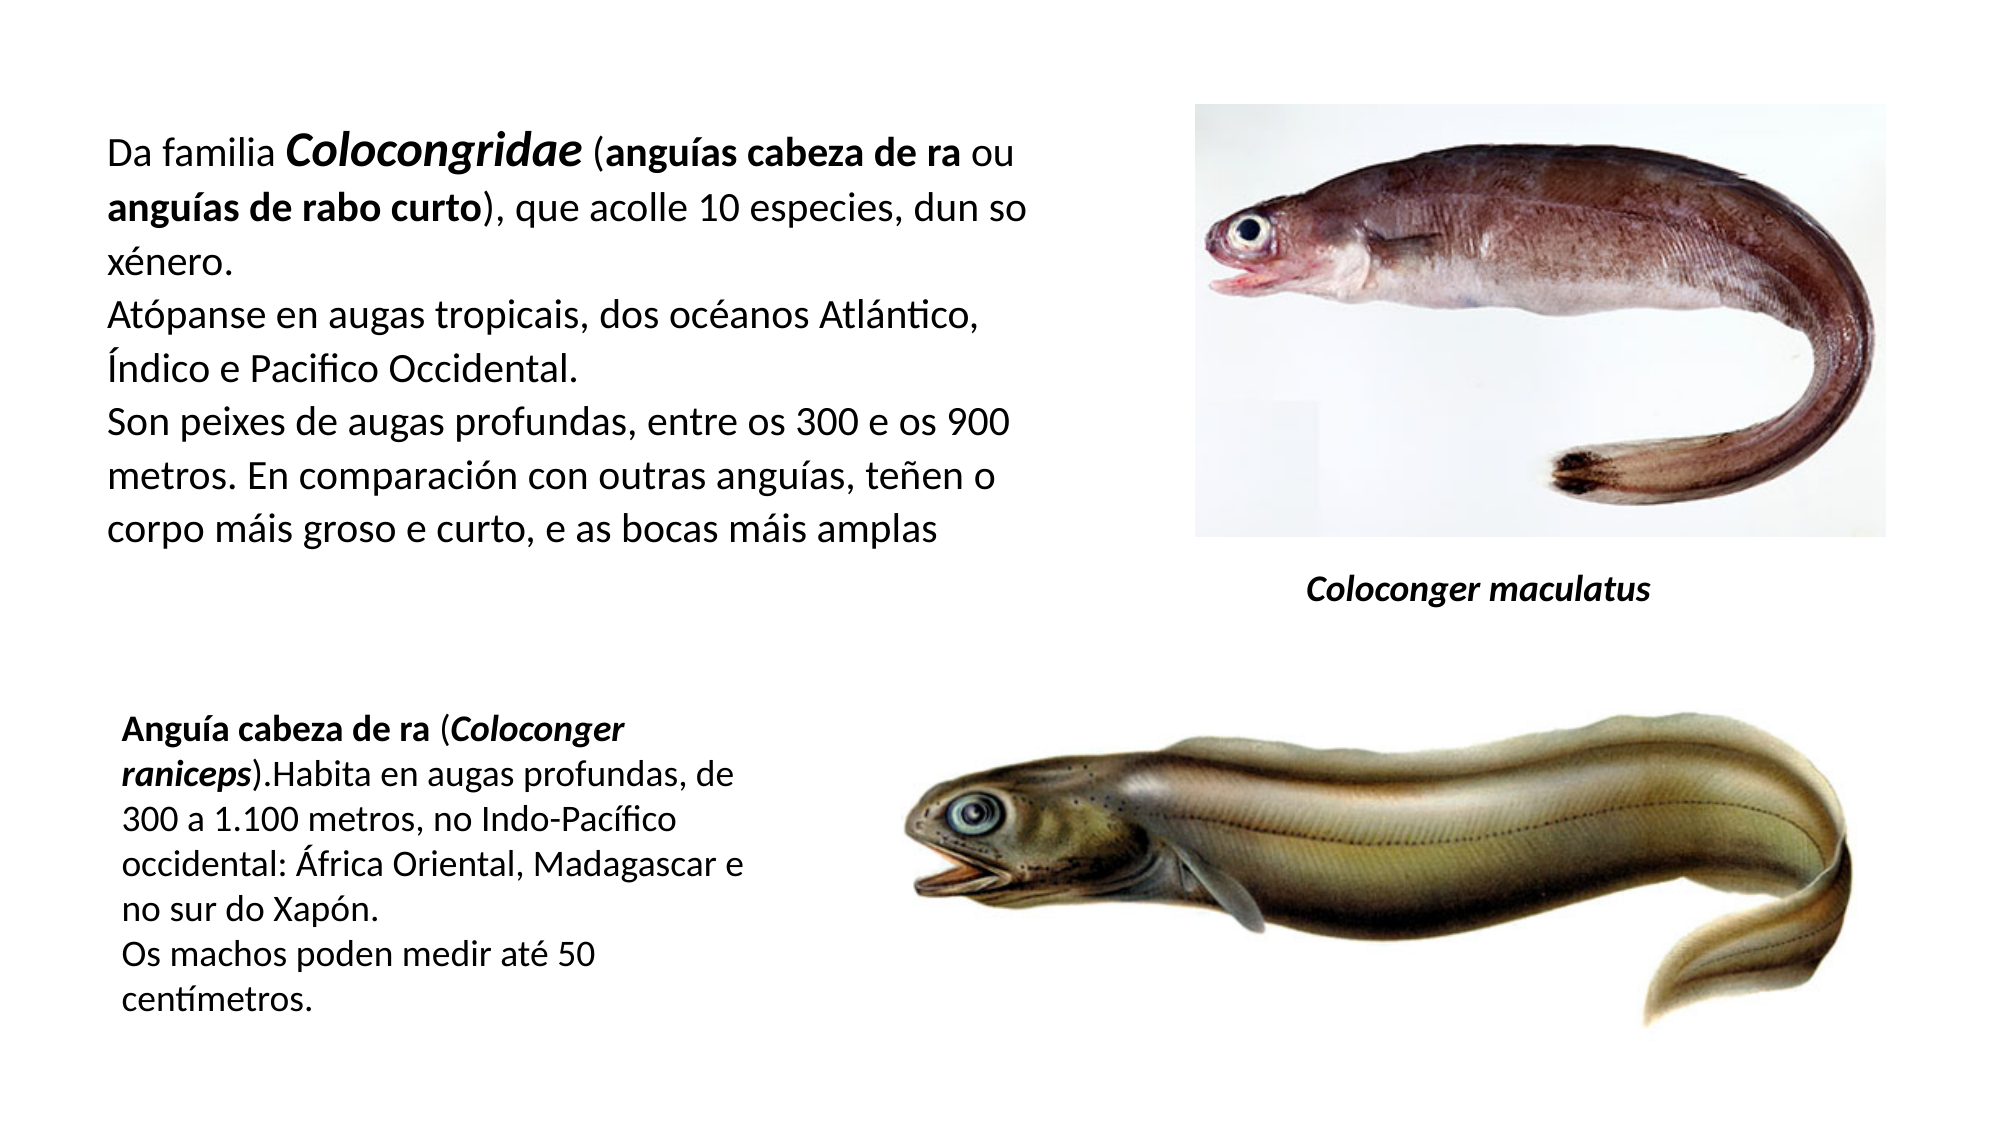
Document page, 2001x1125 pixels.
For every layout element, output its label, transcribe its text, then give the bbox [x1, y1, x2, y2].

text_box Da familia Colocongridae (anguías cabeza de ra ou anguías de rabo curto), que acolle 10 especies, dun so xénero. Atópanse en augas tropicais, dos océanos Atlántico, Índico e Pacifico Occidental. Son peixes de augas profundas, entre os 300 e os 900 metros. En comparación con outras anguías, teñen o corpo máis groso e curto, e as bocas máis amplas [92, 104, 1093, 559]
text_box Coloconger maculatus [1291, 556, 1886, 617]
text_box Anguía cabeza de ra (Coloconger raniceps).Habita en augas profundas, de 300 a 1.100 metros, no Indo-Pacífico occidental: África Oriental, Madagascar e no sur do Xapón. Os machos poden medir até 50 centímetros. [106, 696, 775, 1027]
picture [1195, 104, 1886, 537]
picture [889, 660, 1870, 1104]
